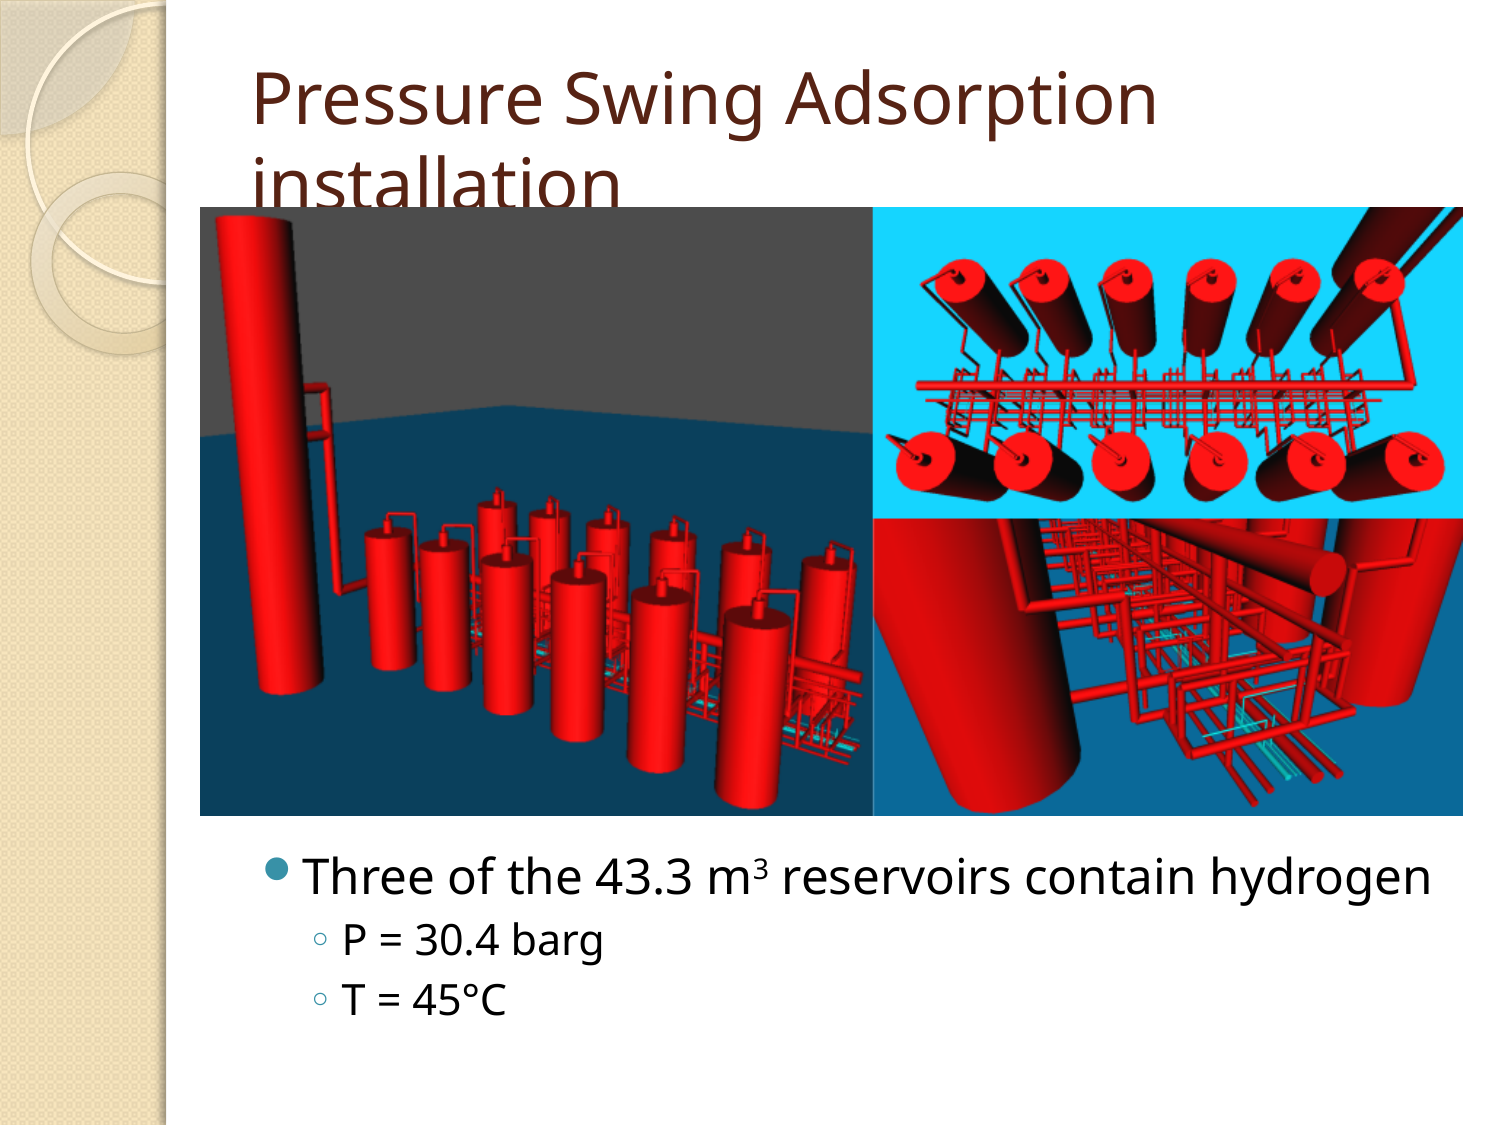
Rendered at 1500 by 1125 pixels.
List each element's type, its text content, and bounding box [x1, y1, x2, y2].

title Pressure Swing Adsorption installation [235, 45, 1466, 208]
picture [200, 207, 1463, 817]
list Three of the 43.3 m3 reservoirs contain hydrogen P = 30.4 barg T = 45°C [235, 837, 1466, 1050]
